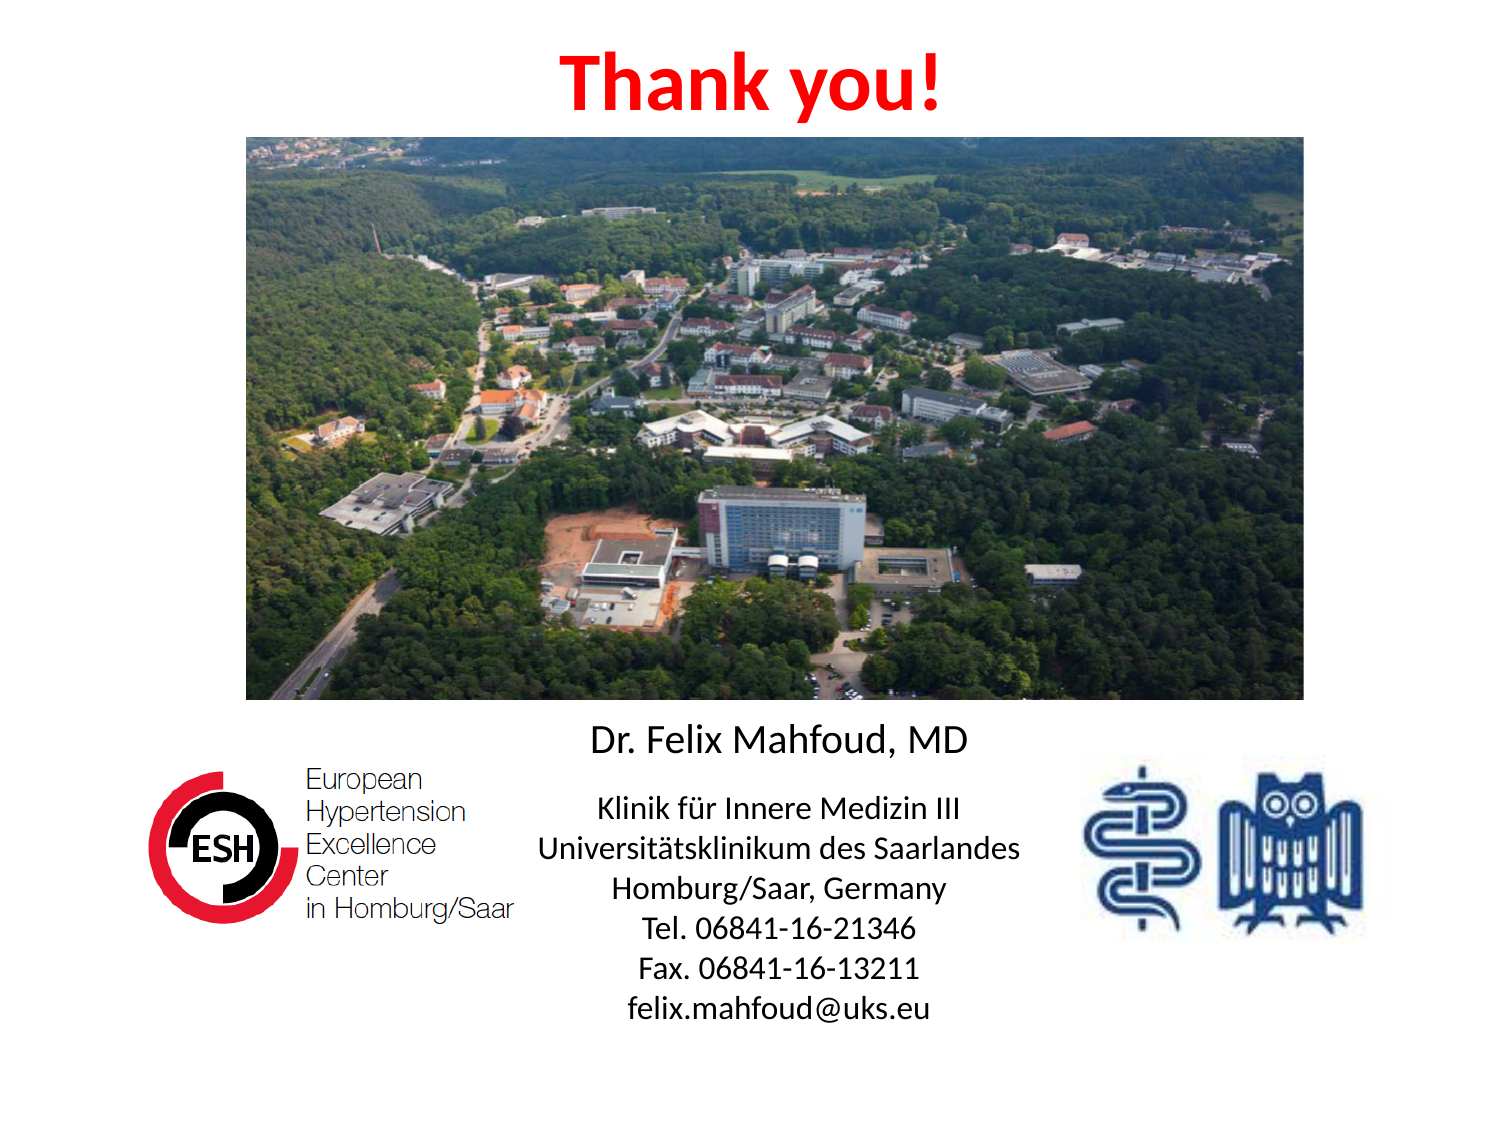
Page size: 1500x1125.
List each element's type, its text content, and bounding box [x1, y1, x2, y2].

picture [1080, 754, 1401, 945]
text_box Dr. Felix Mahfoud, MD Klinik für Innere Medizin III Universitätsklinikum des Saarlandes Homburg/Saar, Germany Tel. 06841-16-21346 Fax. 06841-16-13211 felix.mahfoud@uks.eu [135, 704, 1424, 1034]
text_box Thank you! [544, 31, 960, 135]
picture [135, 751, 524, 934]
picture [245, 136, 1304, 700]
